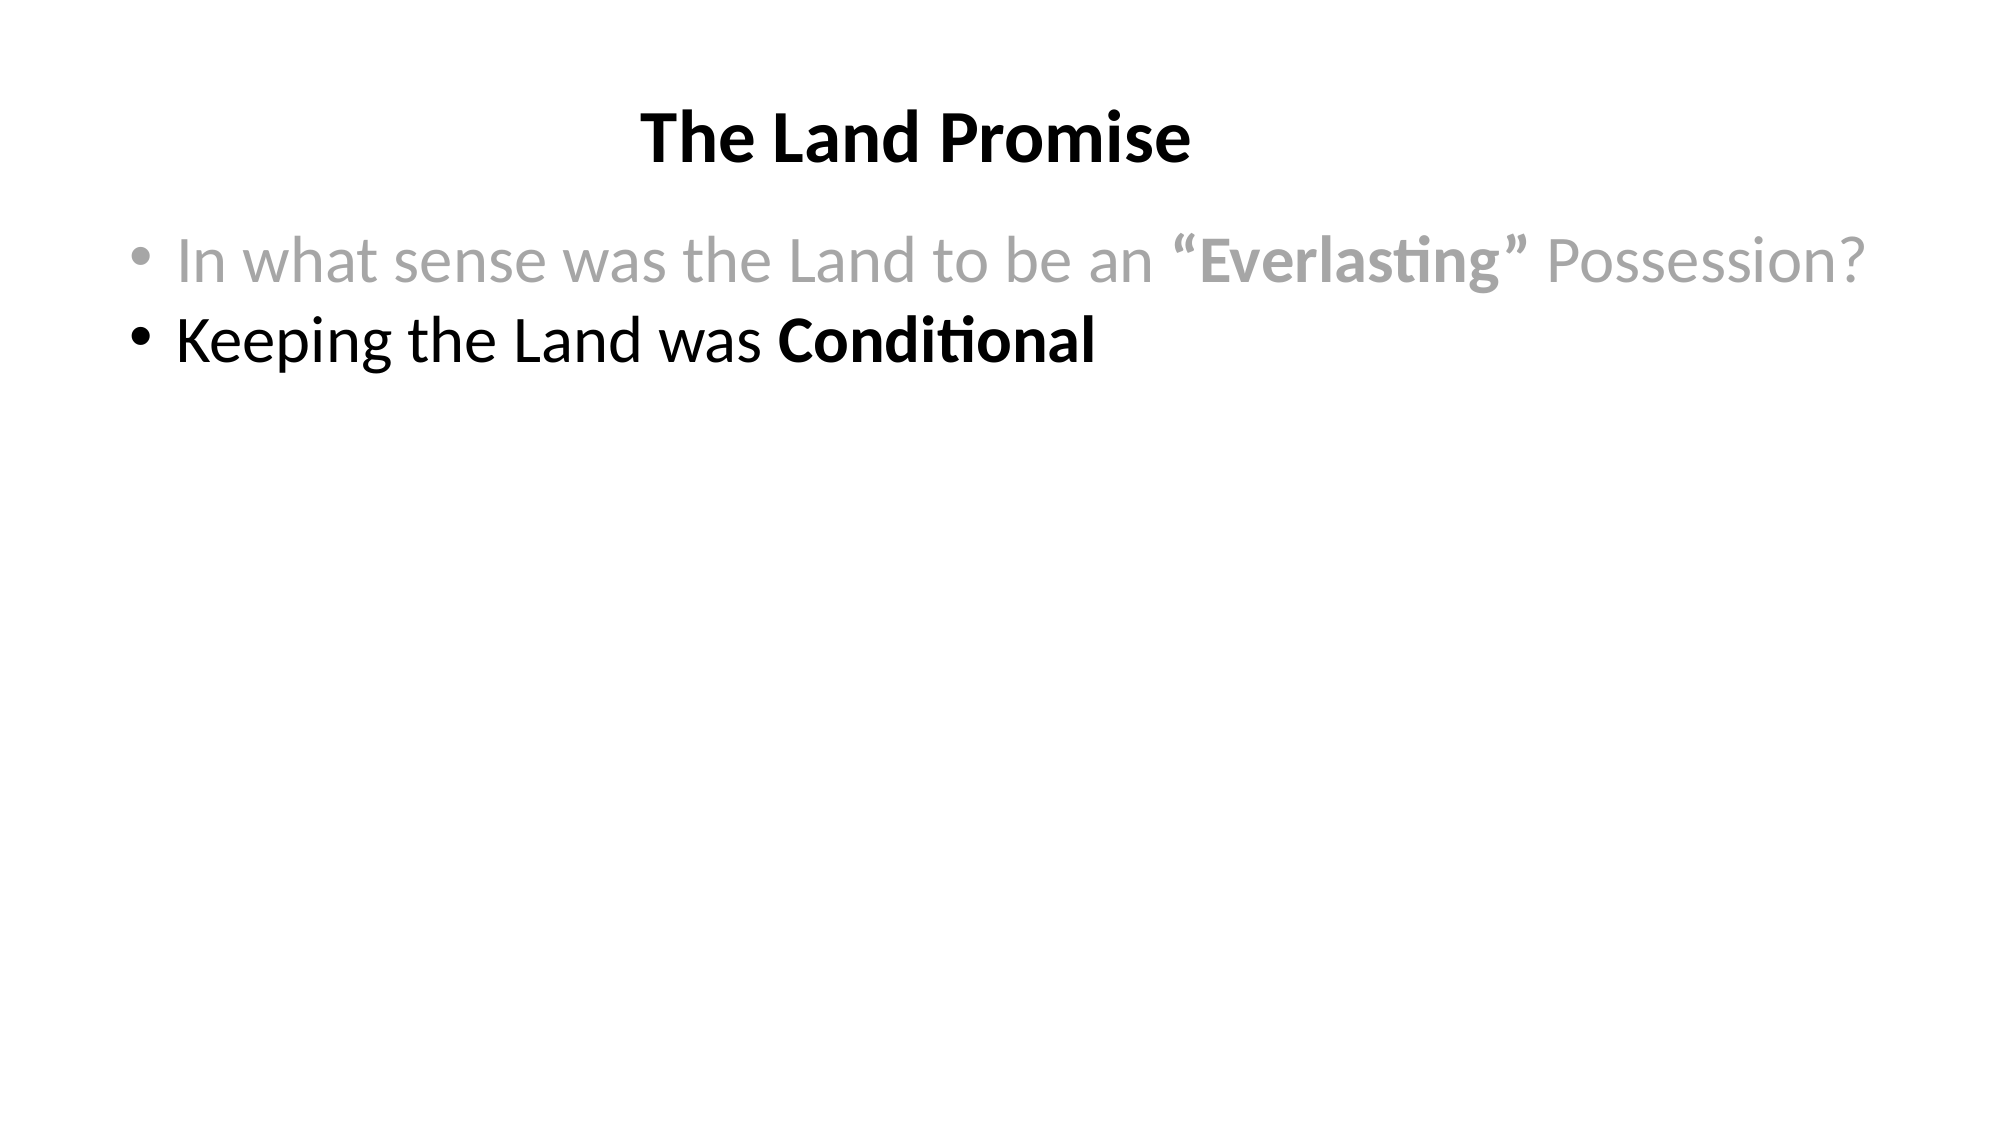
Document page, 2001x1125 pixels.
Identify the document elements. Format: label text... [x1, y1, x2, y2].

text_box In what sense was the Land to be an “Everlasting” Possession? Keeping the Land was Conditional [114, 208, 1934, 383]
text_box The Land Promise [584, 80, 1250, 186]
